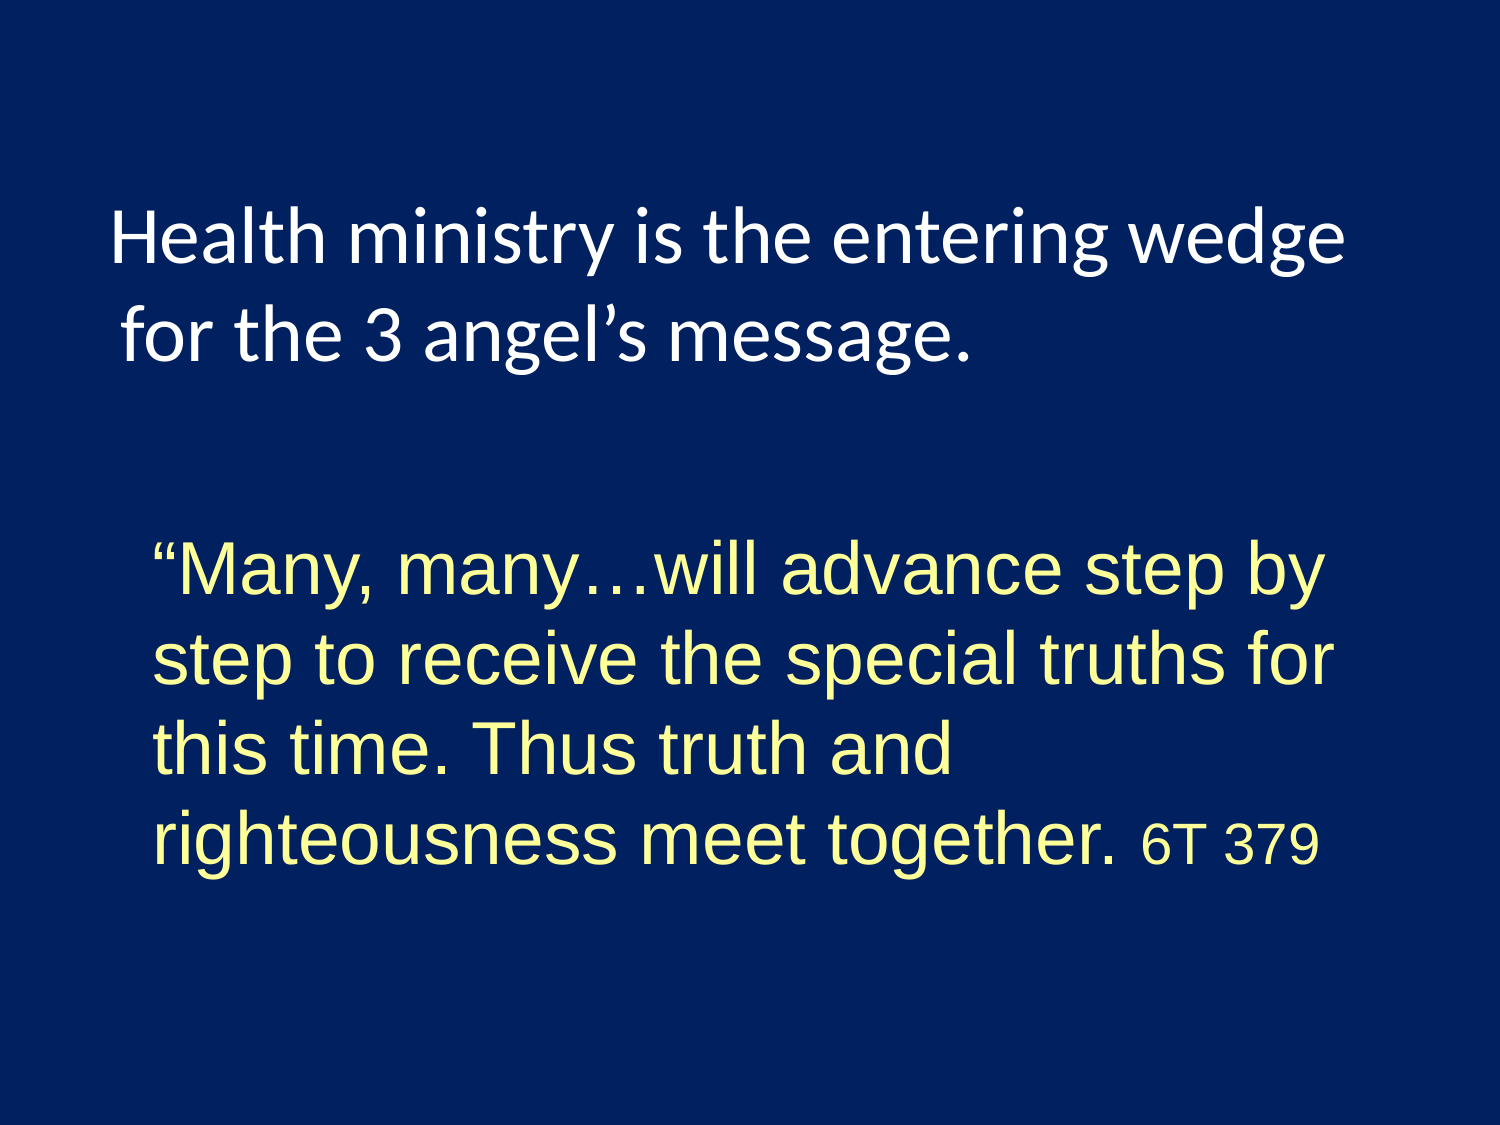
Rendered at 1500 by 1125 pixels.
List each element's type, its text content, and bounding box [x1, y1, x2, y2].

list Health ministry is the entering wedge for the 3 angel’s message. [50, 174, 1450, 388]
text_box “Many, many…will advance step by step to receive the special truths for this time. Thus truth and righteousness meet together. 6T 379 [137, 512, 1363, 888]
